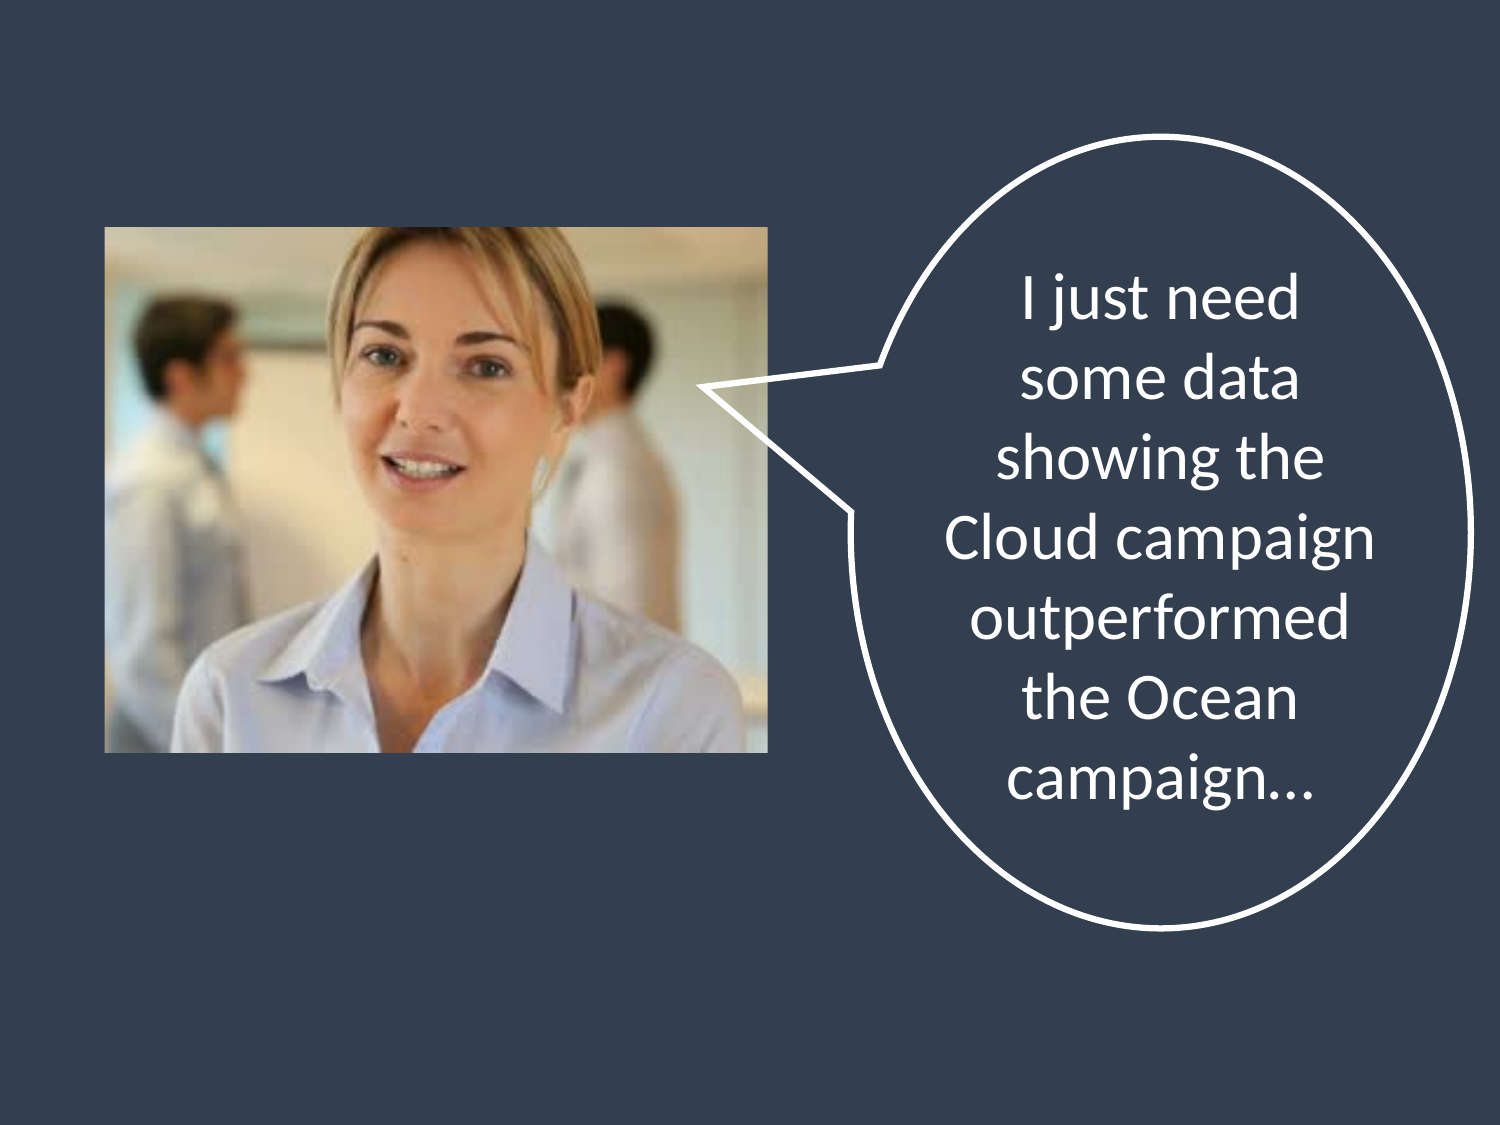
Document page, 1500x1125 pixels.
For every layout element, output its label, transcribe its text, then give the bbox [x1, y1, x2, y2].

text_box I just need some data showing the Cloud campaign outperformed the Ocean campaign… [768, 135, 1472, 930]
picture [104, 227, 768, 753]
